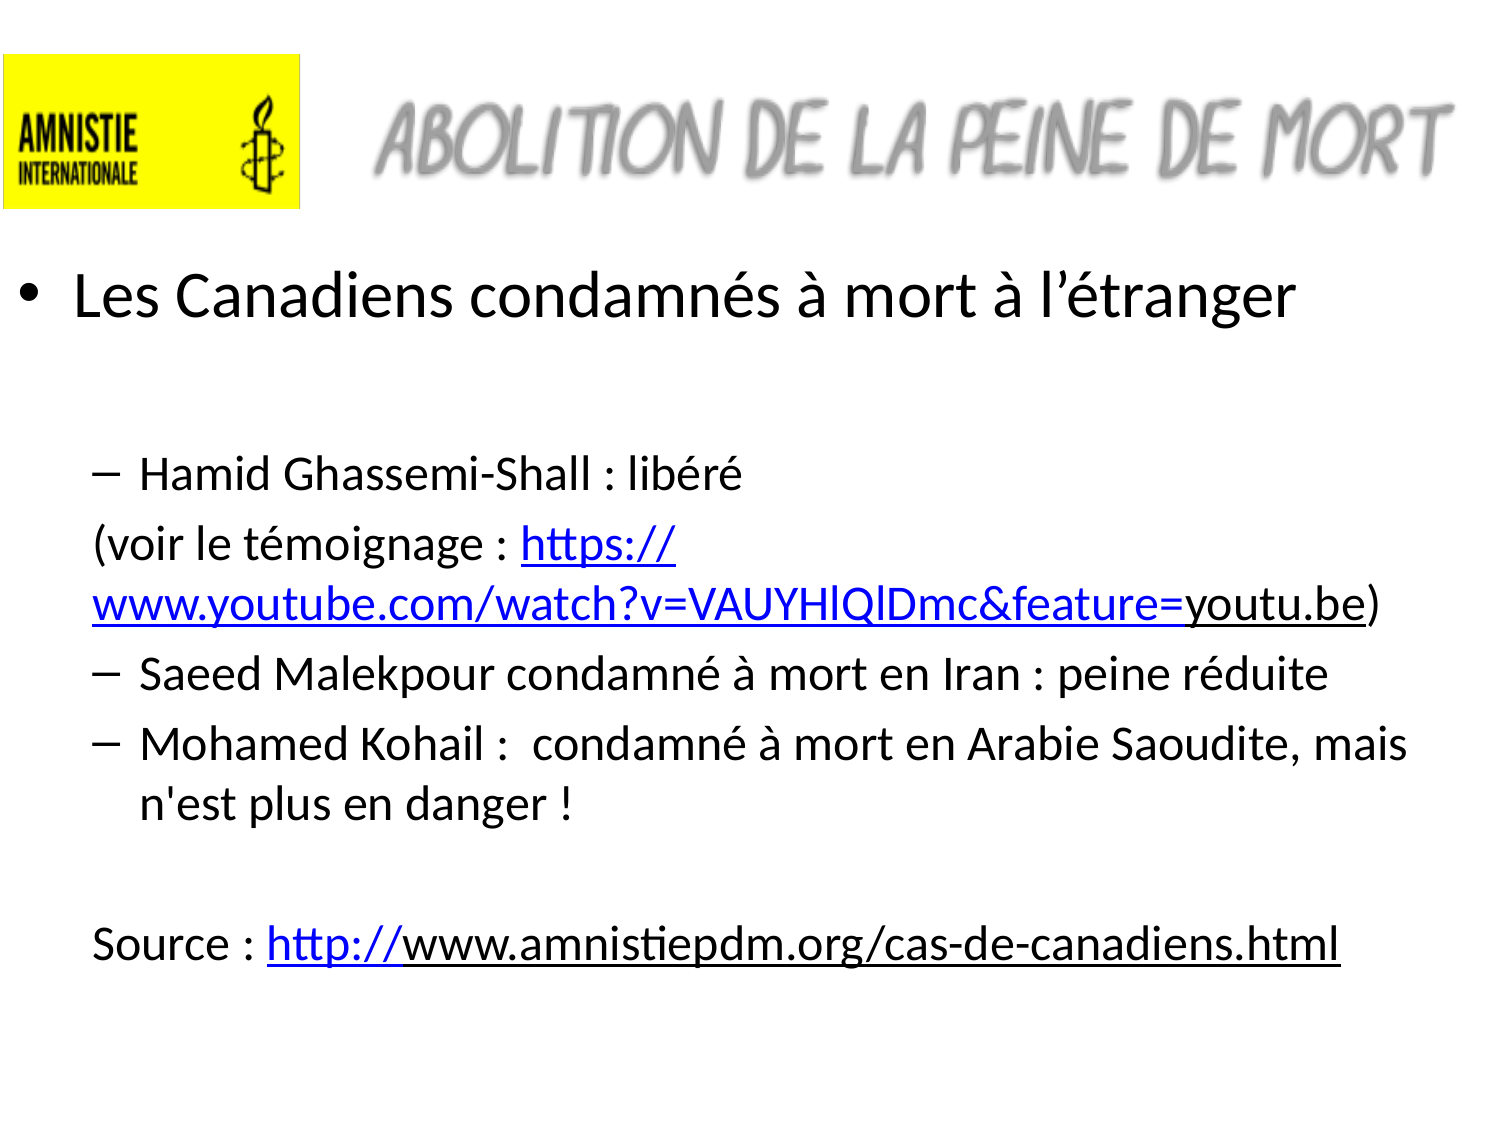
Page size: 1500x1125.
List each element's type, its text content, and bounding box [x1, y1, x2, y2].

list Les Canadiens condamnés à mort à l’étranger Hamid Ghassemi-Shall : libéré (voir le témoignage : https://www.youtube.com/watch?v=VAUYHlQlDmc&feature=youtu.be) Saeed Malekpour condamné à mort en Iran : peine réduite Mohamed Kohail : condamné à mort en Arabie Saoudite, mais n'est plus en danger ! Source : http://www.amnistiepdm.org/cas-de-canadiens.html [2, 243, 1458, 1083]
picture [2, 54, 1458, 209]
